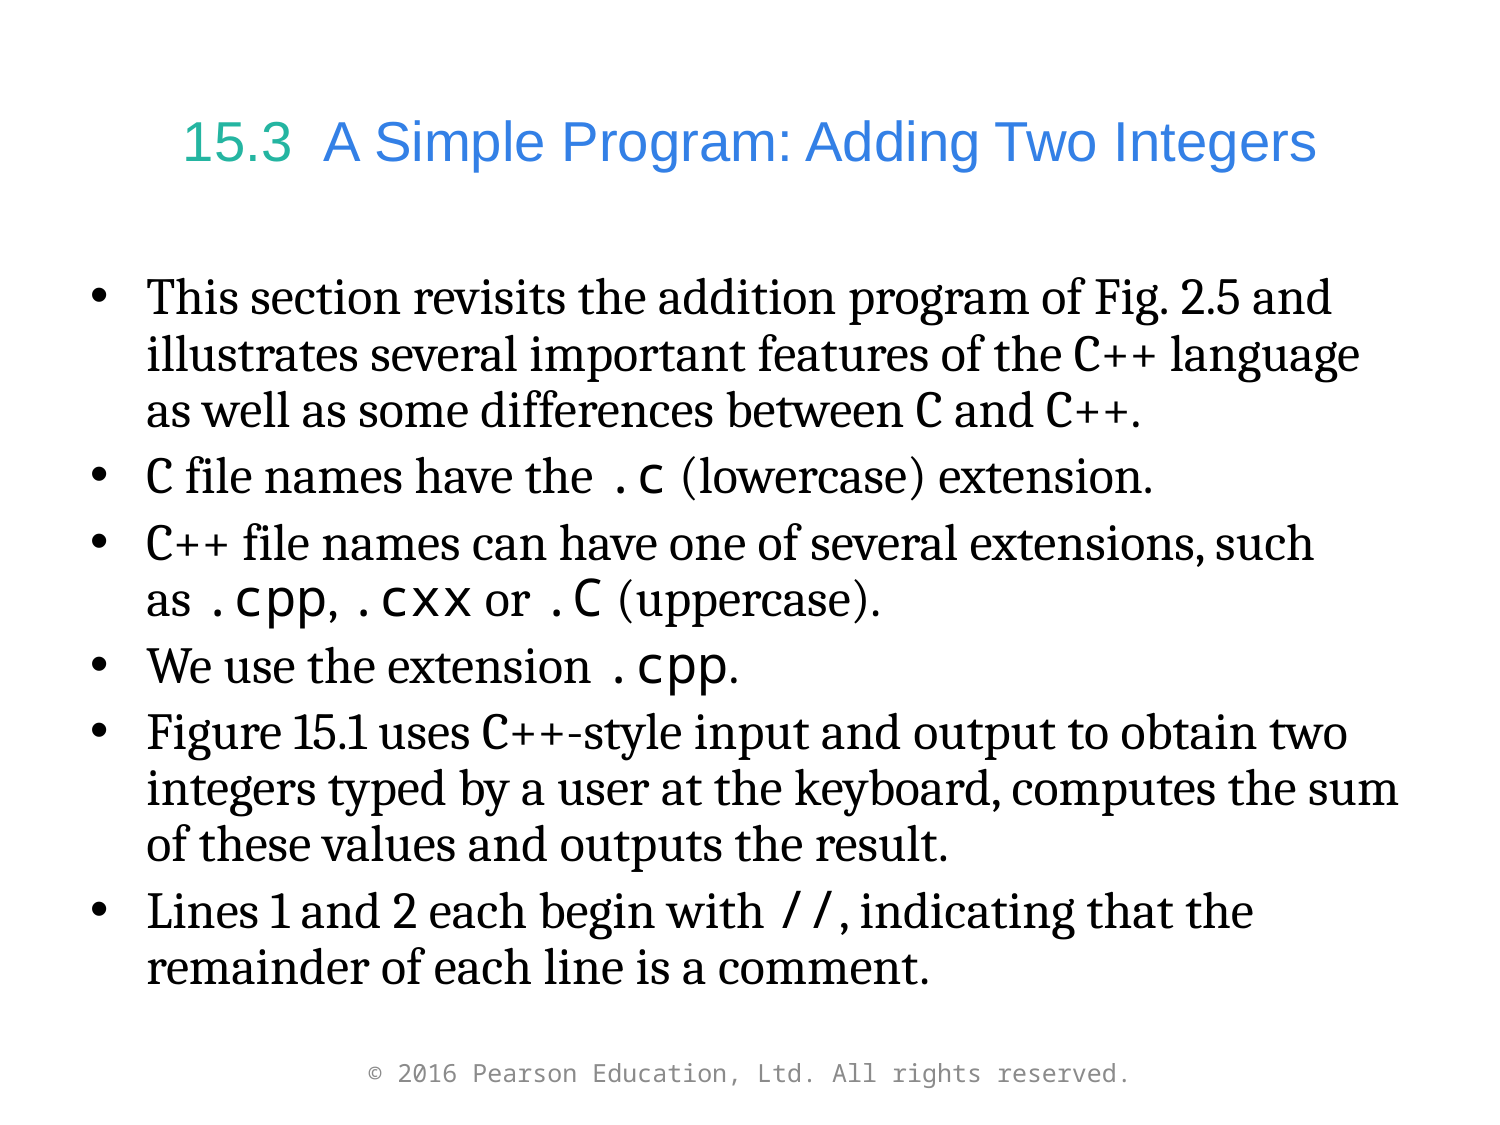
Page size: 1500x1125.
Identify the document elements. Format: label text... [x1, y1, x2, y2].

list This section revisits the addition program of Fig. 2.5 and illustrates several important features of the C++ language as well as some differences between C and C++. C file names have the .c (lowercase) extension. C++ file names can have one of several extensions, such as .cpp, .cxx or .C (uppercase). We use the extension .cpp. Figure 15.1 uses C++-style input and output to obtain two integers typed by a user at the keyboard, computes the sum of these values and outputs the result. Lines 1 and 2 each begin with //, indicating that the remainder of each line is a comment. [75, 262, 1425, 1005]
title 15.3 A Simple Program: Adding Two Integers [75, 45, 1425, 233]
footer © 2016 Pearson Education, Ltd. All rights reserved. [262, 1042, 1238, 1103]
